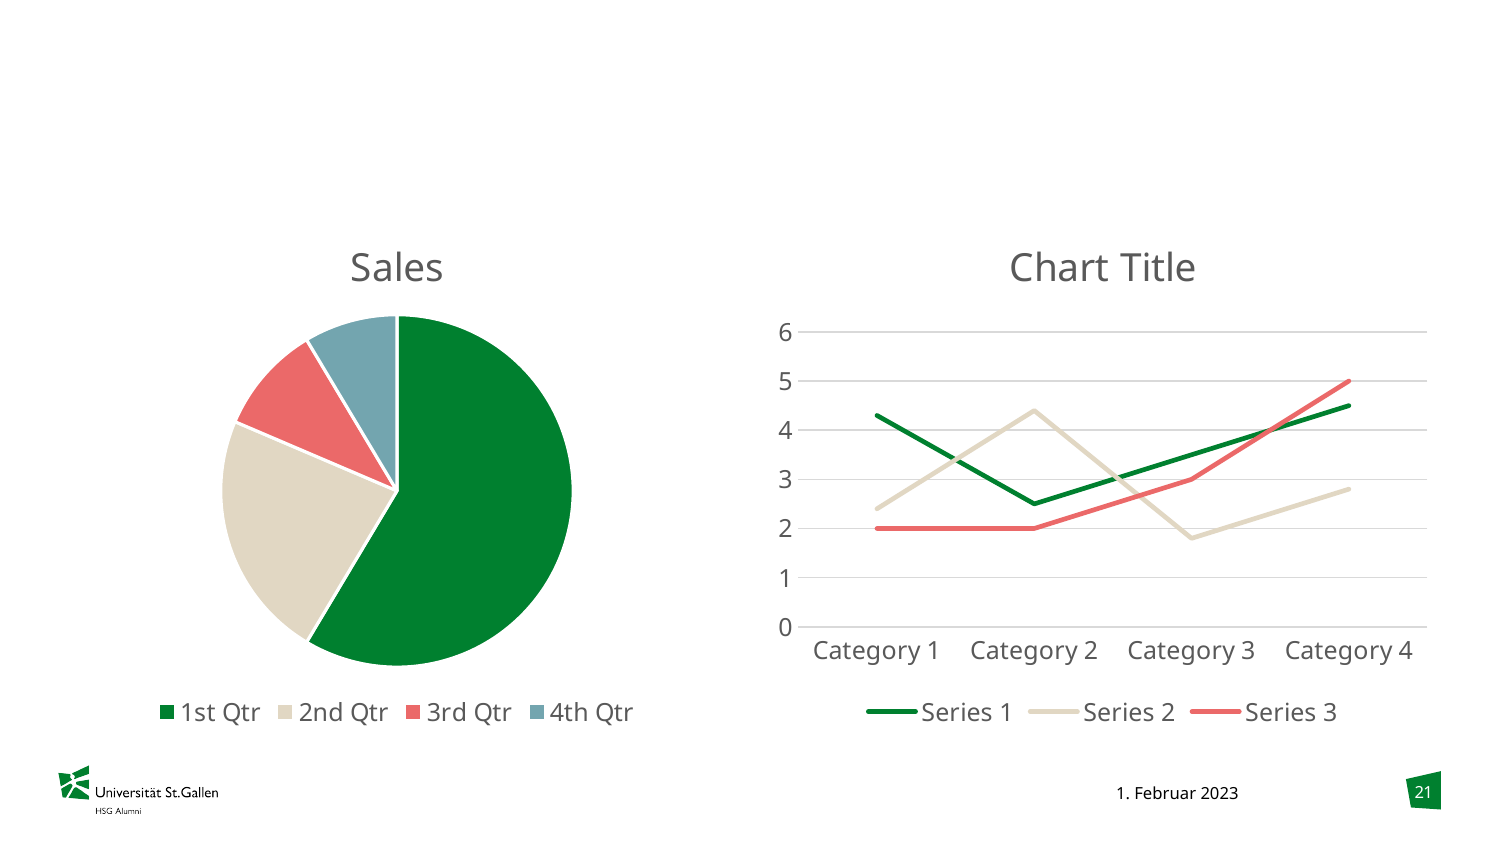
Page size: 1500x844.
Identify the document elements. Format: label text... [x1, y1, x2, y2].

slide_number 21 [1406, 782, 1442, 827]
chart [58, 209, 736, 735]
chart [764, 209, 1442, 735]
picture [58, 765, 218, 814]
